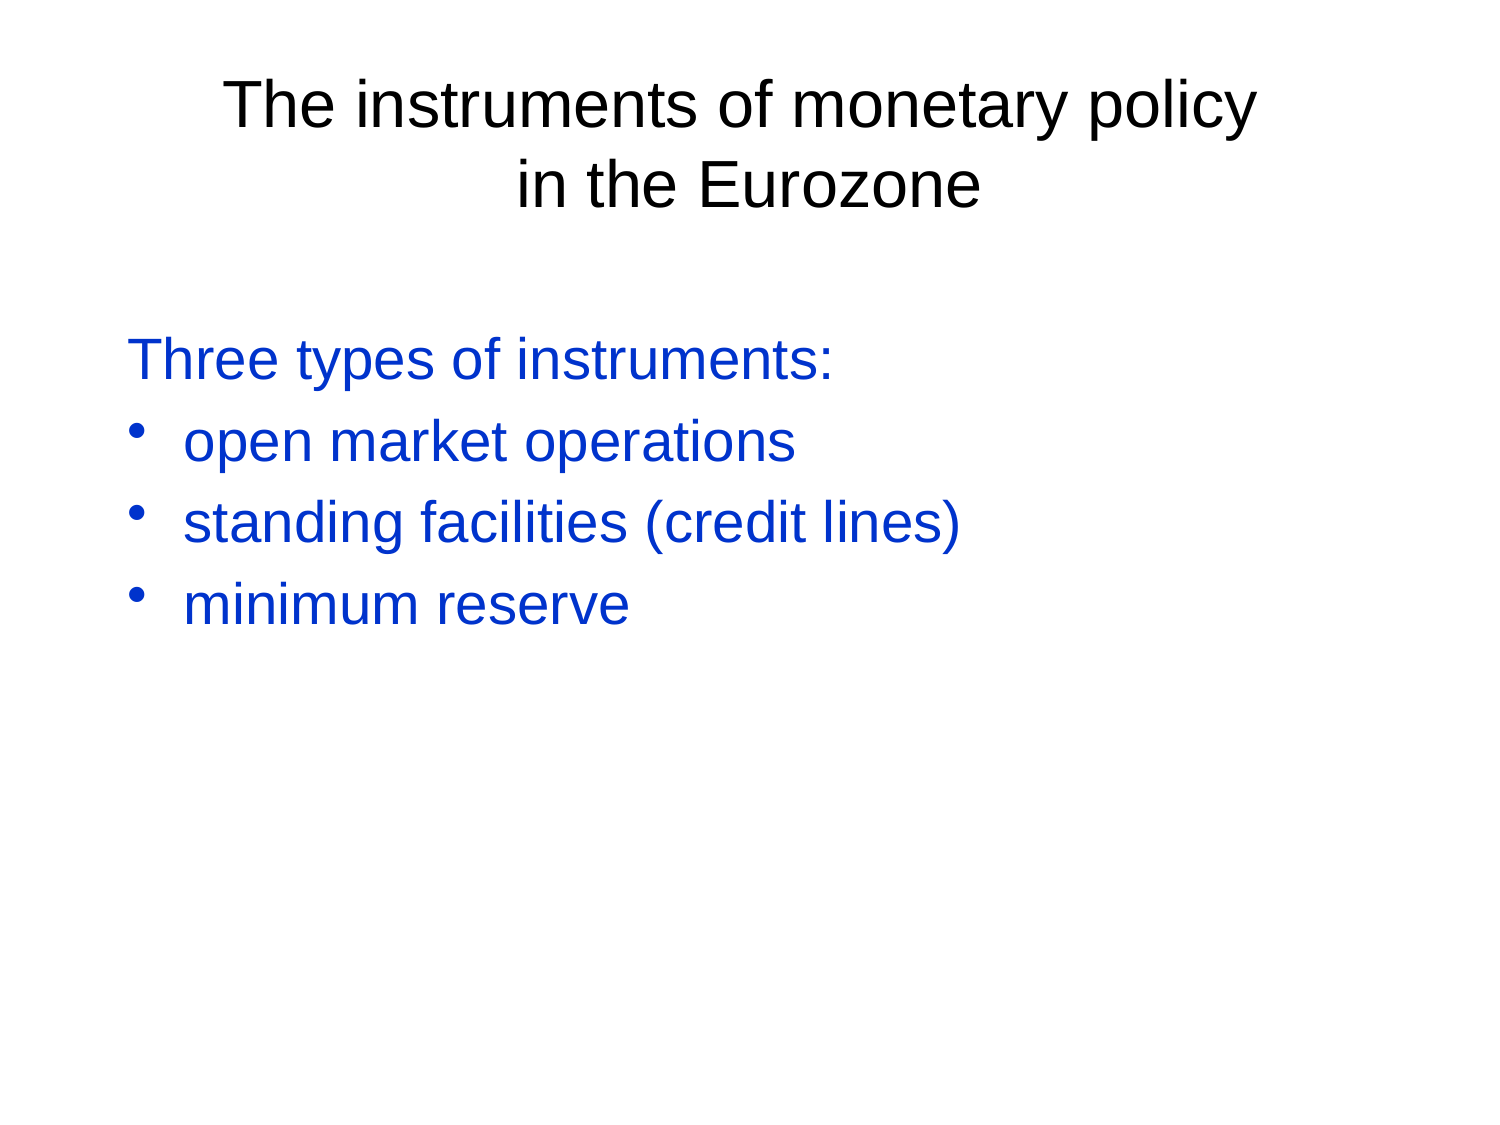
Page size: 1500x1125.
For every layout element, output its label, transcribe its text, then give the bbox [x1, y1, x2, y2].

list Three types of instruments: open market operations standing facilities (credit lines) minimum reserve [112, 313, 1388, 1000]
title The instruments of monetary policy in the Eurozone [112, 90, 1388, 193]
